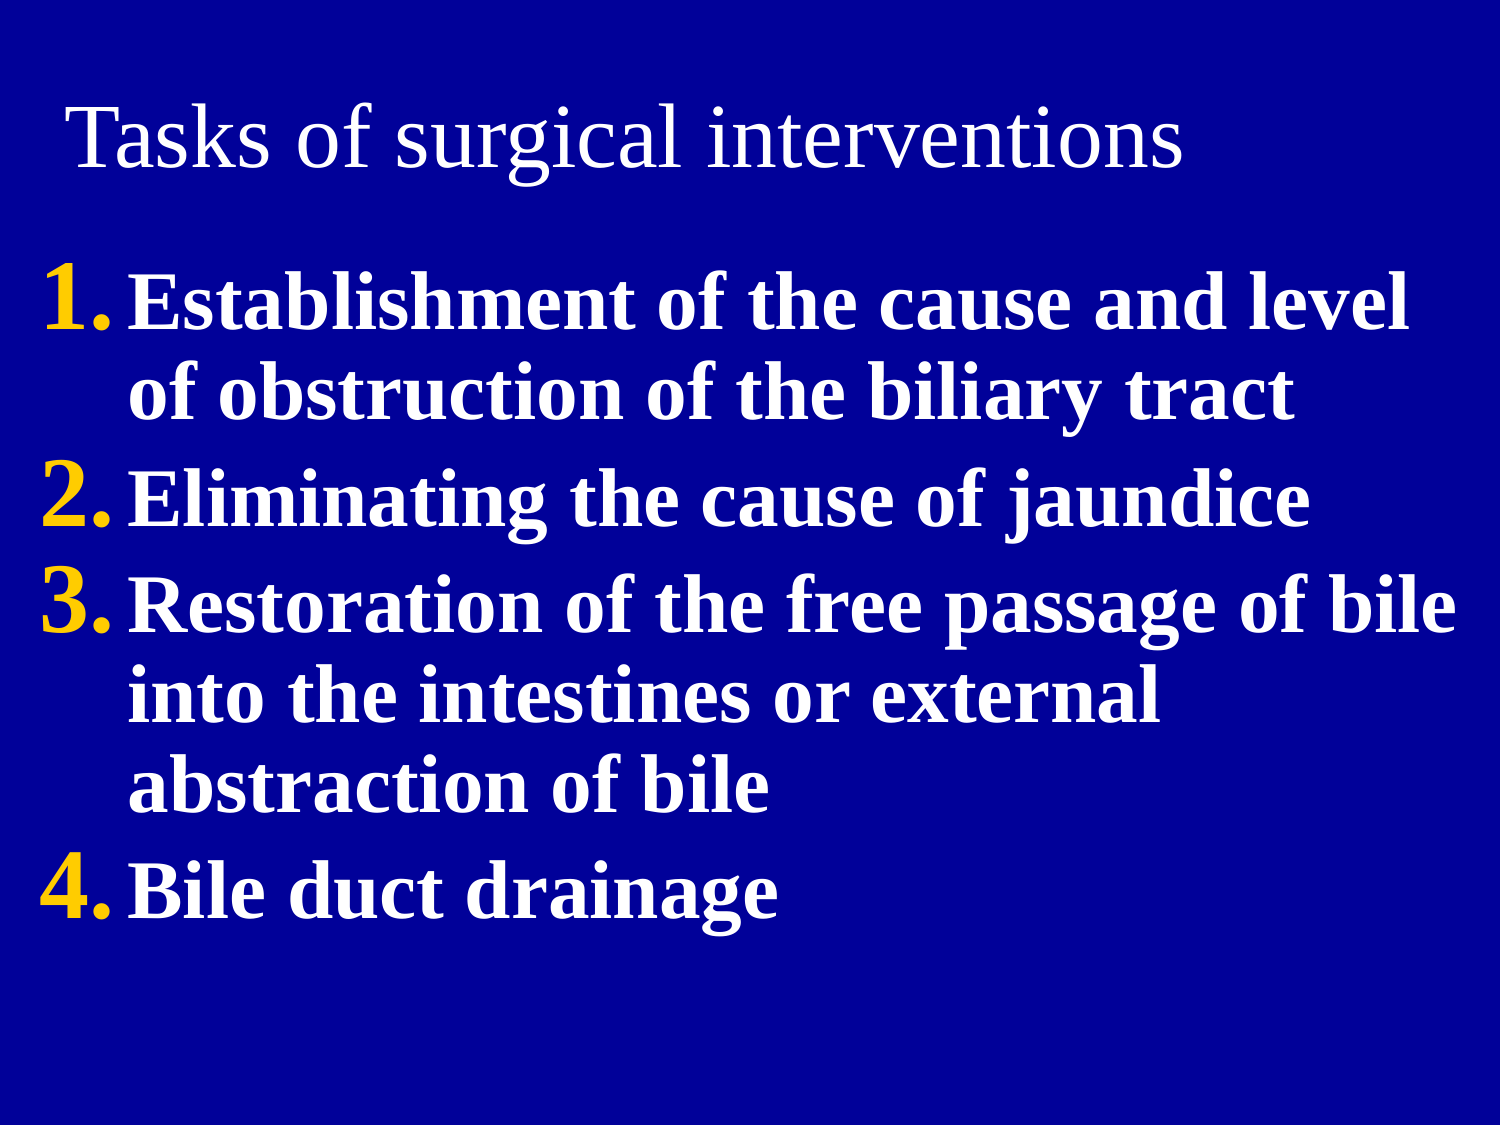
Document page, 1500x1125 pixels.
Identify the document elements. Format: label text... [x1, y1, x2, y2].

list Establishment of the cause and level of obstruction of the biliary tract Eliminating the cause of jaundice Restoration of the free passage of bile into the intestines or external abstraction of bile Bile duct drainage [24, 249, 1500, 1088]
title Tasks of surgical interventions [49, 37, 1451, 225]
